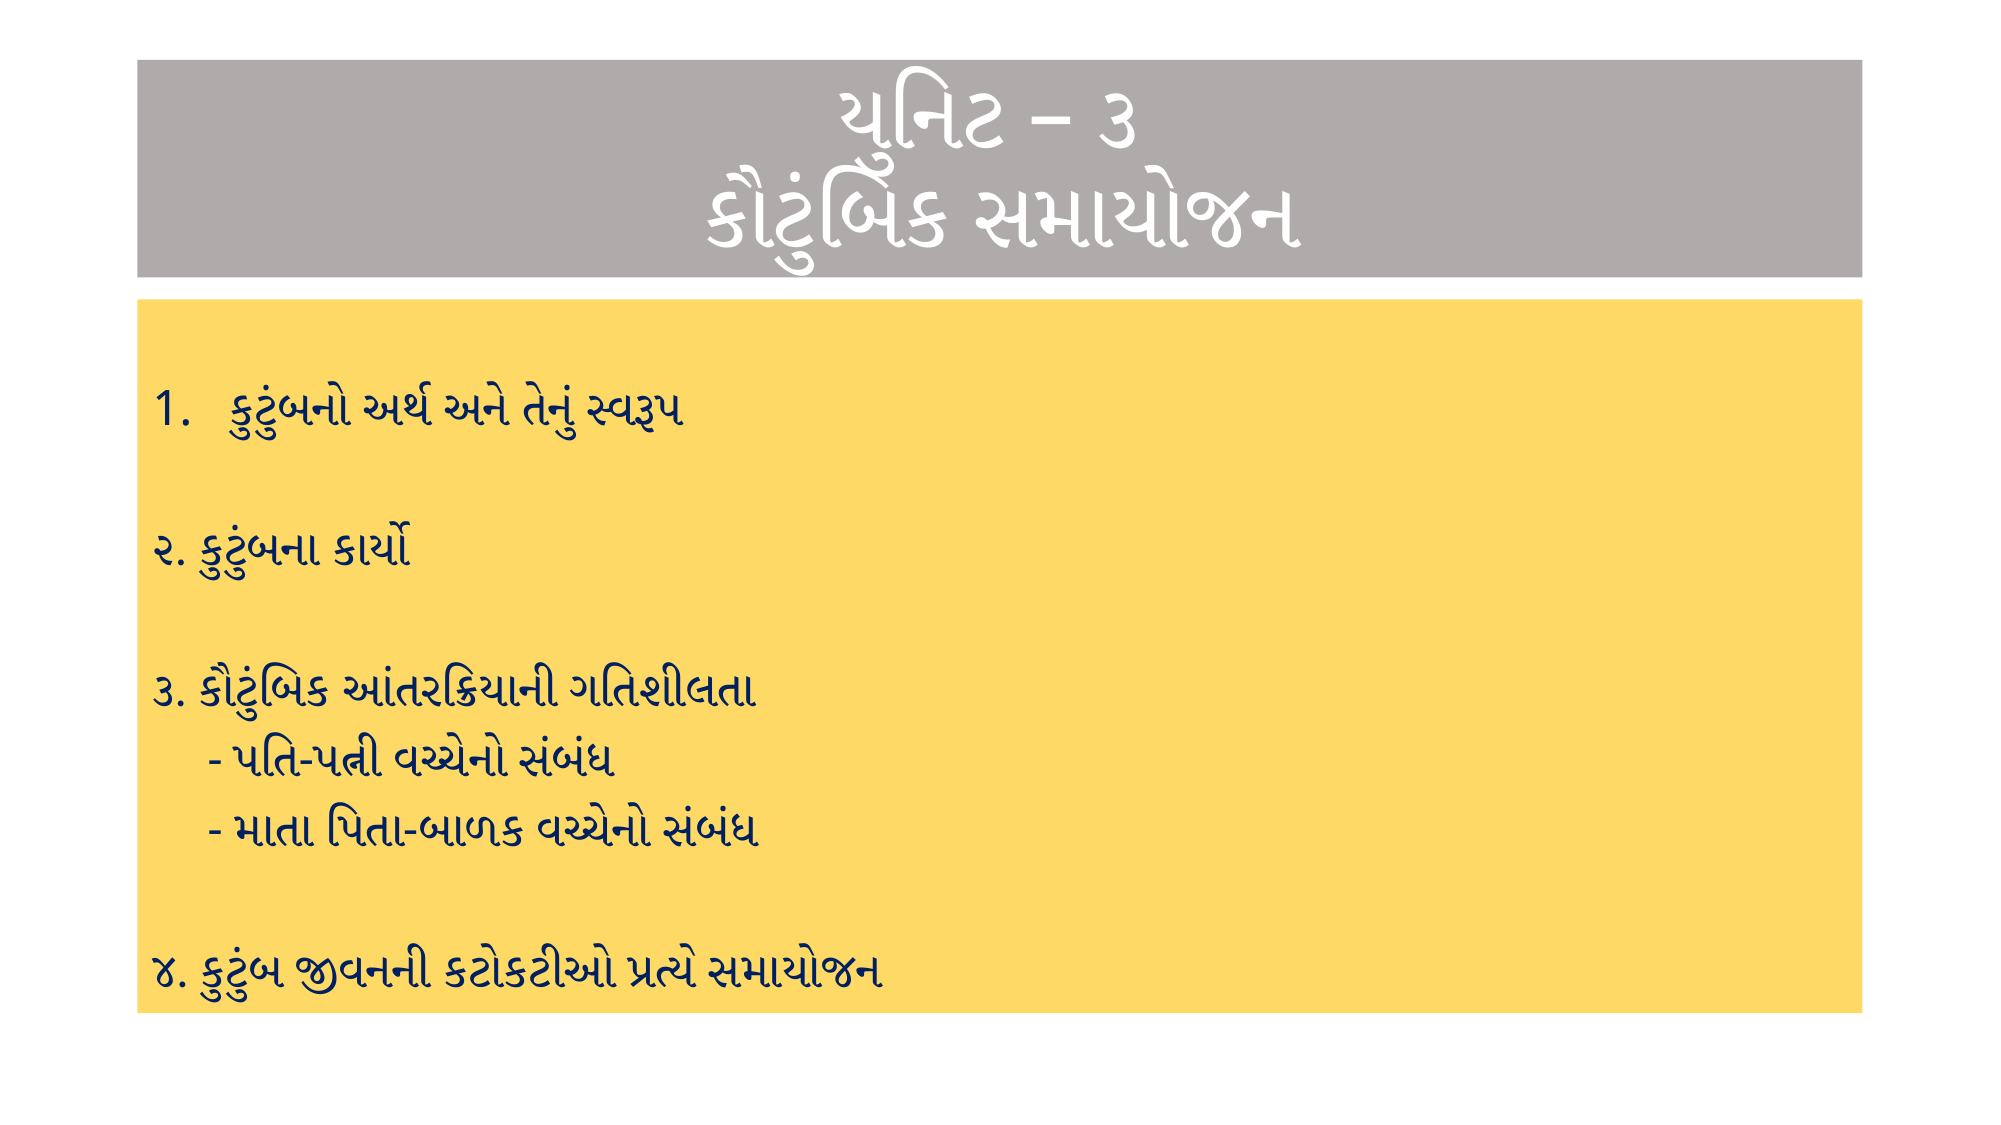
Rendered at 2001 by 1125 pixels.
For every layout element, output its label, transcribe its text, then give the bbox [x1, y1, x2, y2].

title યુનિટ – ૩ કૌટુંબિક સમાયોજન [137, 59, 1863, 278]
list કુટુંબનો અર્થ અને તેનું સ્વરૂપ ૨. કુટુંબના કાર્યો ૩. કૌટુંબિક આંતરક્રિયાની ગતિશીલતા - પતિ-પત્ની વચ્ચેનો સંબંધ - માતા પિતા-બાળક વચ્ચેનો સંબંધ ૪. કુટુંબ જીવનની કટોકટીઓ પ્રત્યે સમાયોજન [137, 299, 1863, 1014]
